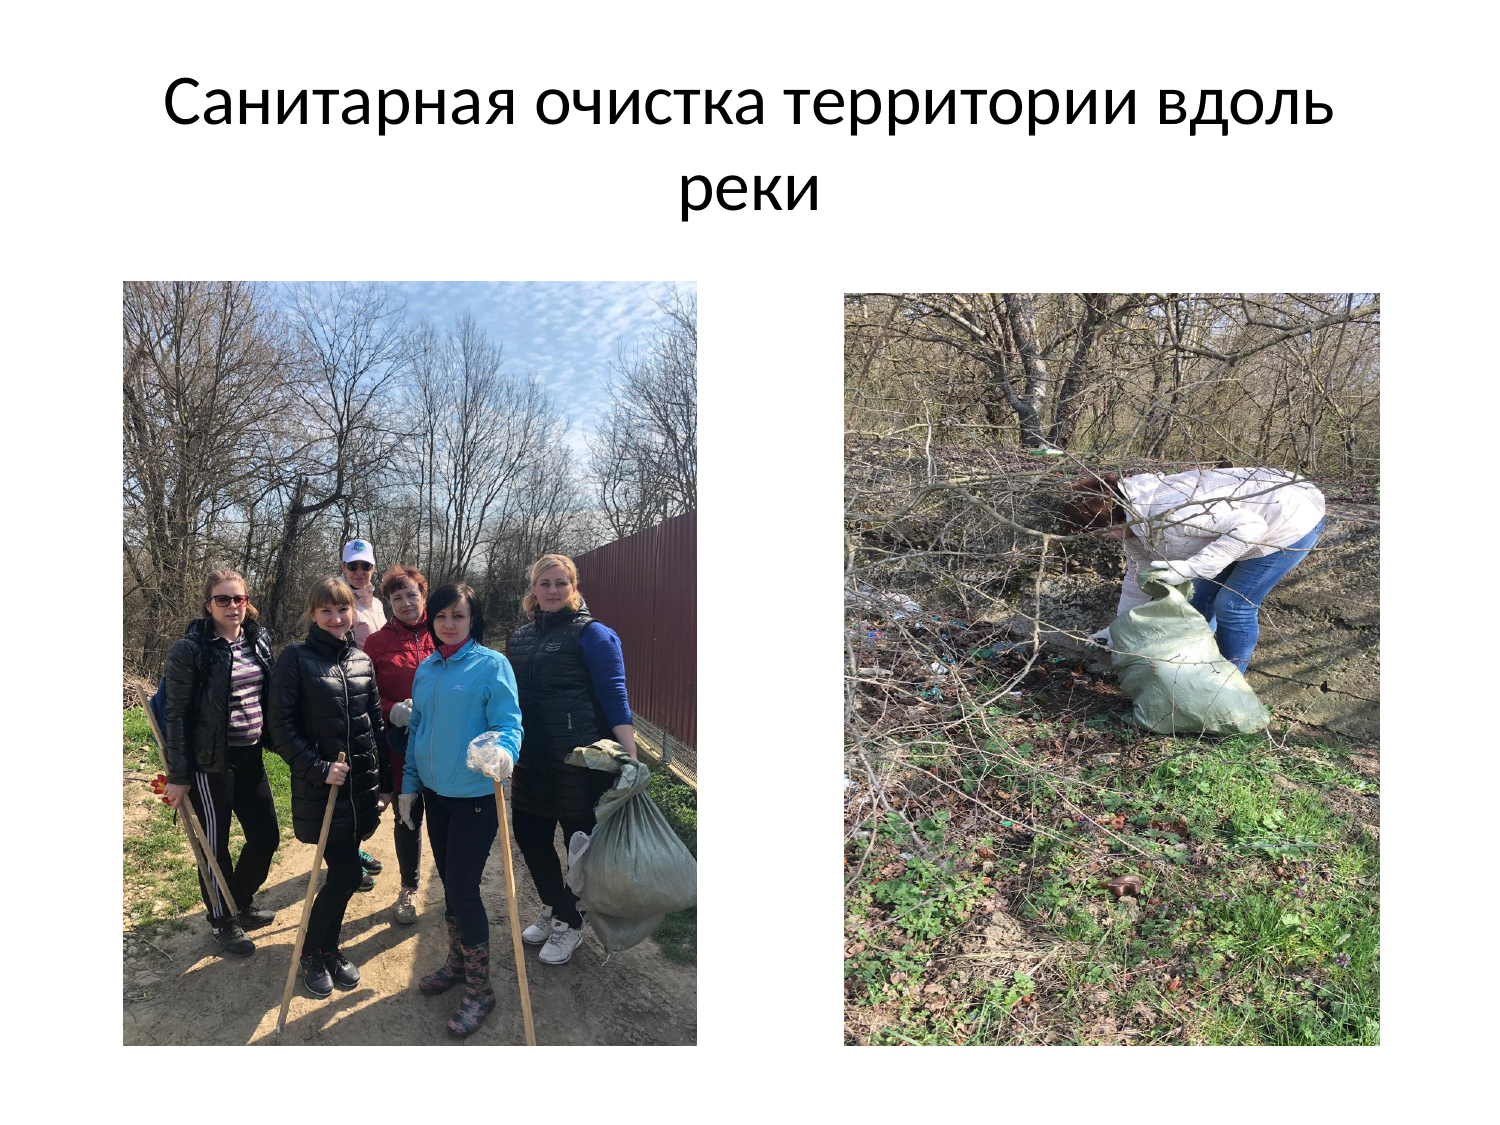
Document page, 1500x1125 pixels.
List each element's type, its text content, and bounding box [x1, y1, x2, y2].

picture [844, 293, 1380, 1046]
title Санитарная очистка территории вдоль реки [75, 45, 1425, 233]
picture [123, 281, 697, 1046]
